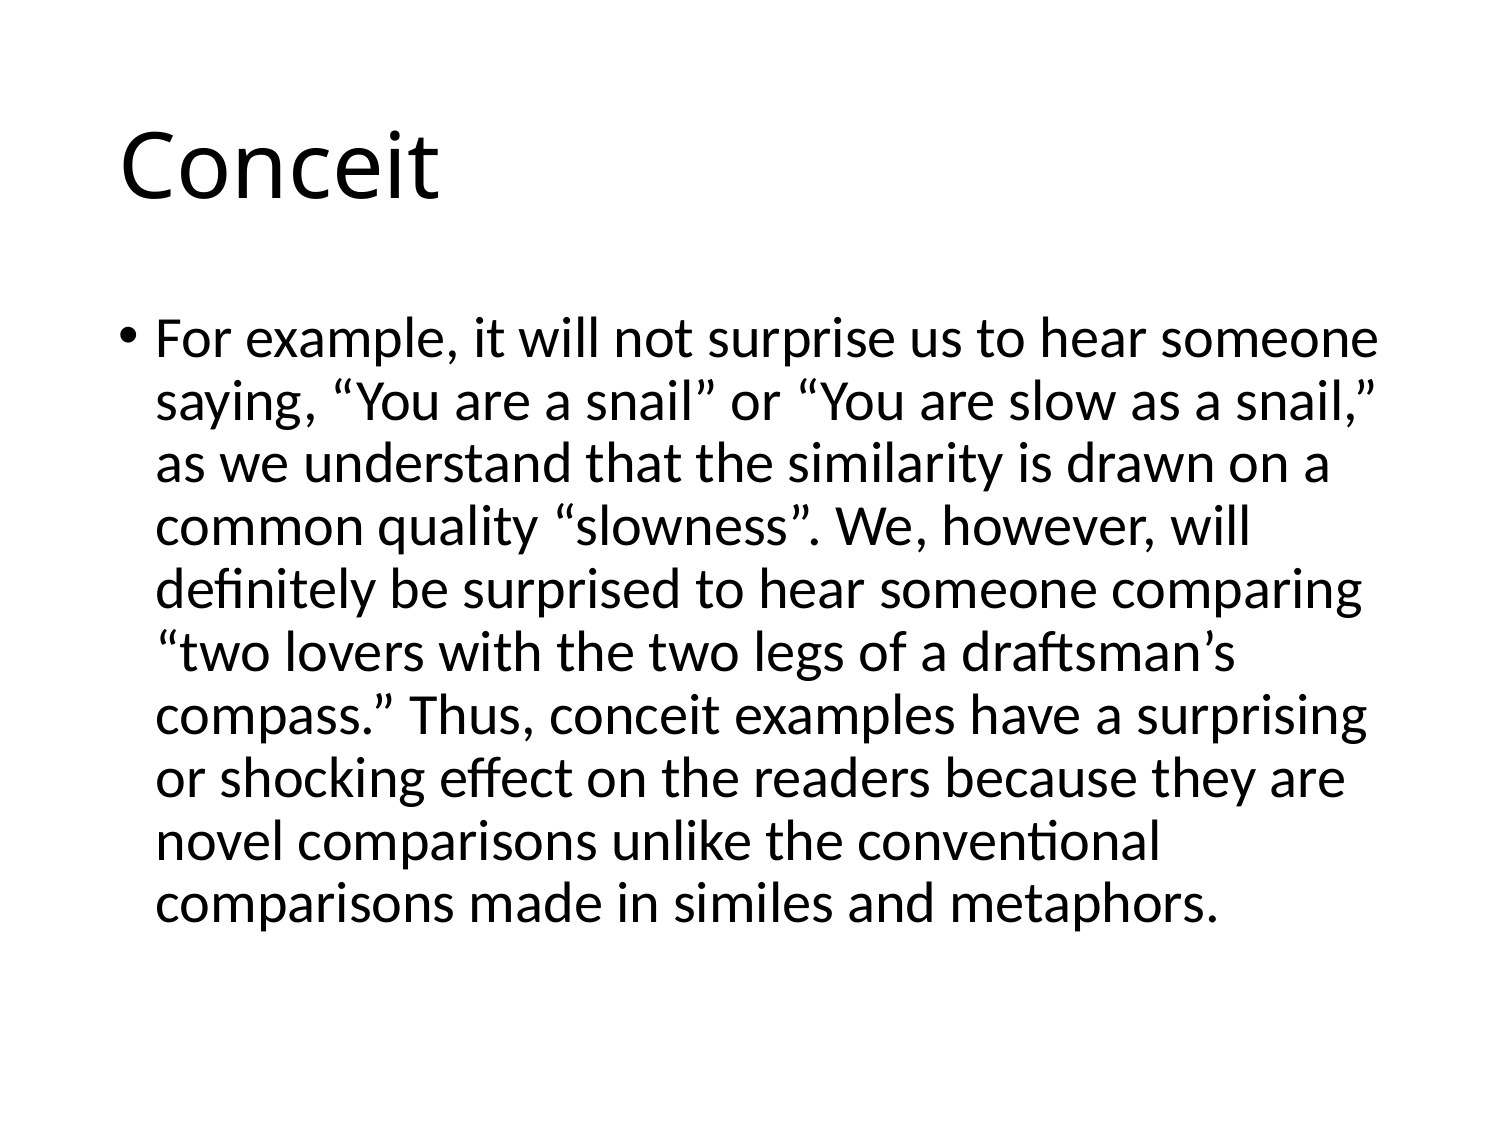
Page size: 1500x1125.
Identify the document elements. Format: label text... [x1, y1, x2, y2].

title Conceit [103, 59, 1397, 278]
list For example, it will not surprise us to hear someone saying, “You are a snail” or “You are slow as a snail,” as we understand that the similarity is drawn on a common quality “slowness”. We, however, will definitely be surprised to hear someone comparing “two lovers with the two legs of a draftsman’s compass.” Thus, conceit examples have a surprising or shocking effect on the readers because they are novel comparisons unlike the conventional comparisons made in similes and metaphors. [103, 299, 1397, 1014]
